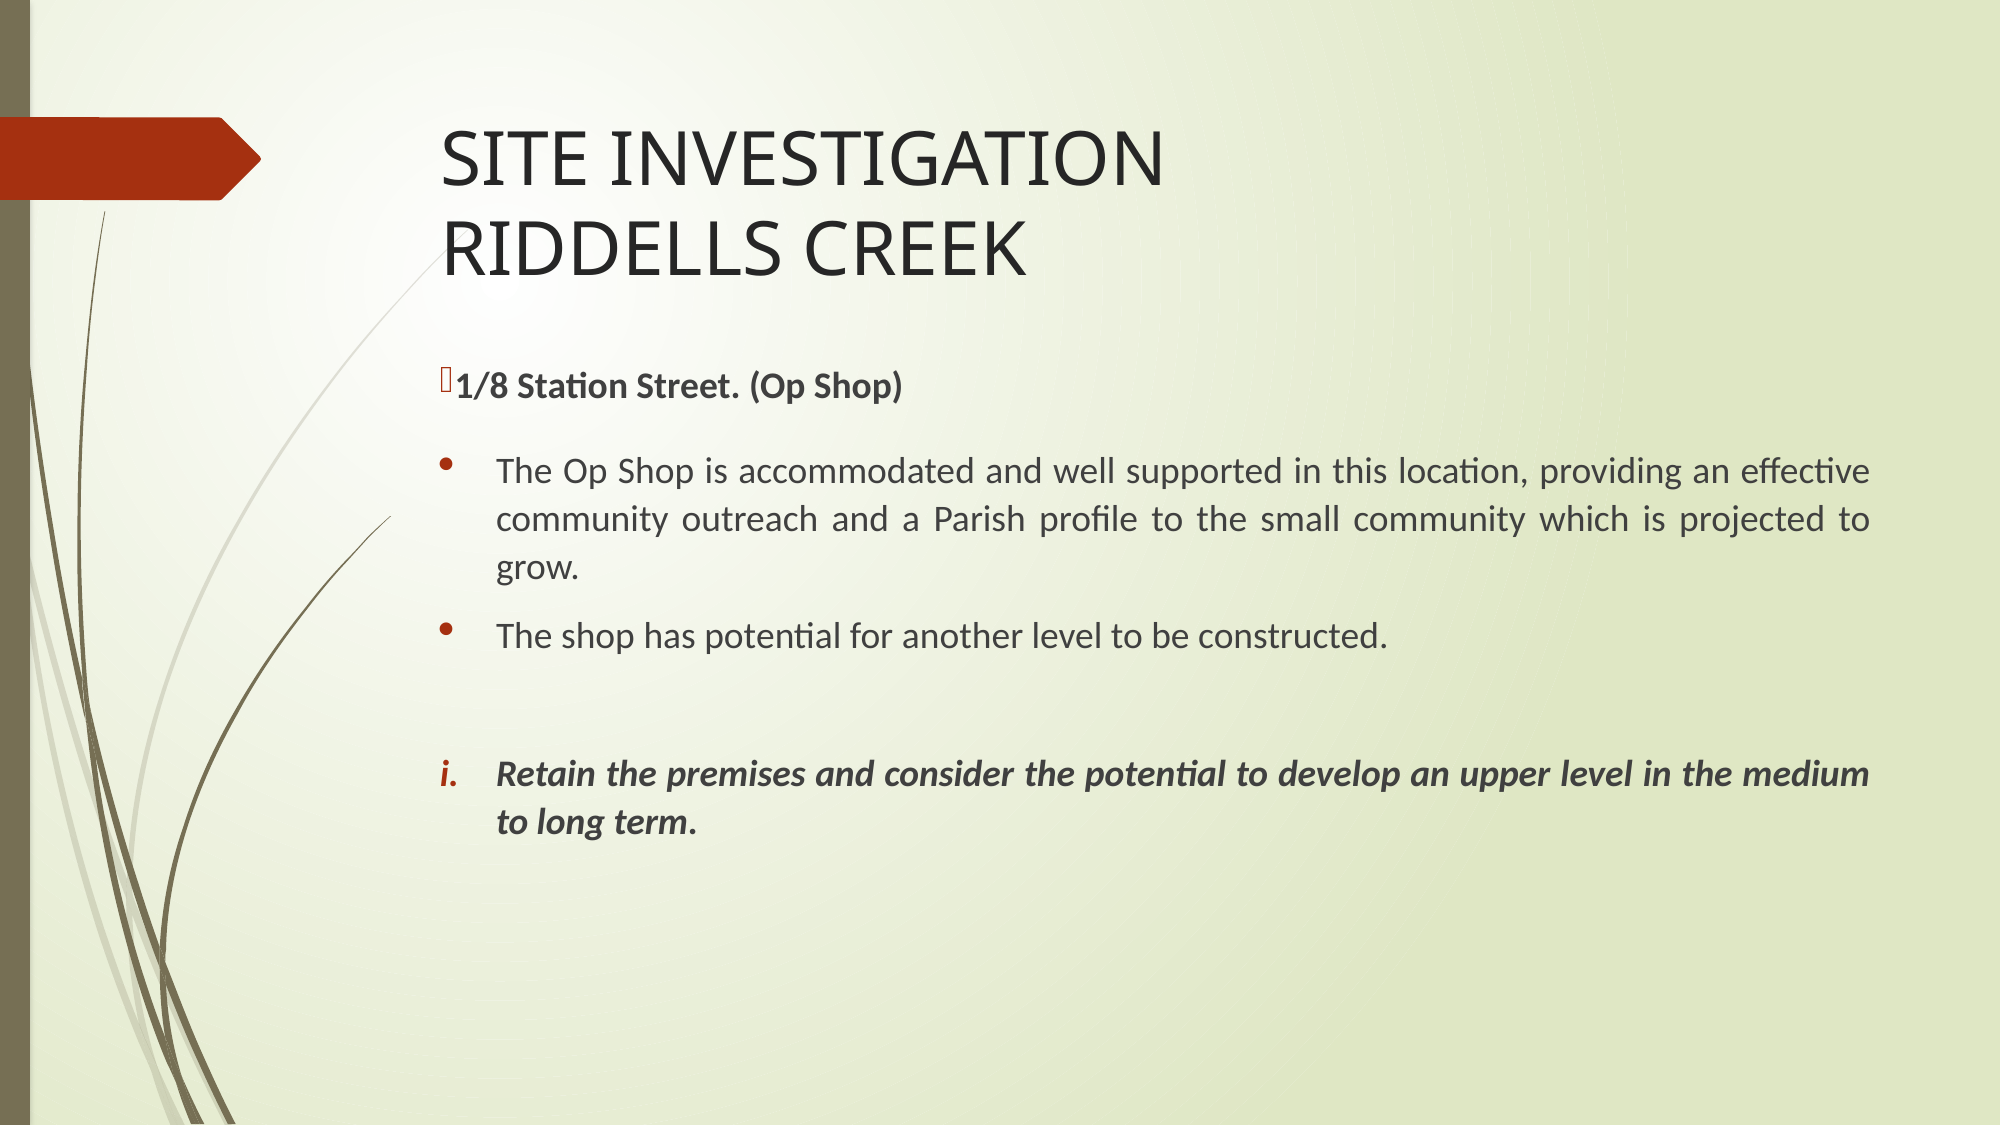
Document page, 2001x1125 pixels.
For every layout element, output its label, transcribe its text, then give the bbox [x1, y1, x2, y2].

title SITE INVESTIGATION RIDDELLS CREEK [425, 102, 1888, 313]
list 1/8 Station Street. (Op Shop) The Op Shop is accommodated and well supported in this location, providing an effective community outreach and a Parish profile to the small community which is projected to grow. The shop has potential for another level to be constructed. Retain the premises and consider the potential to develop an upper level in the medium to long term. [424, 350, 1888, 970]
